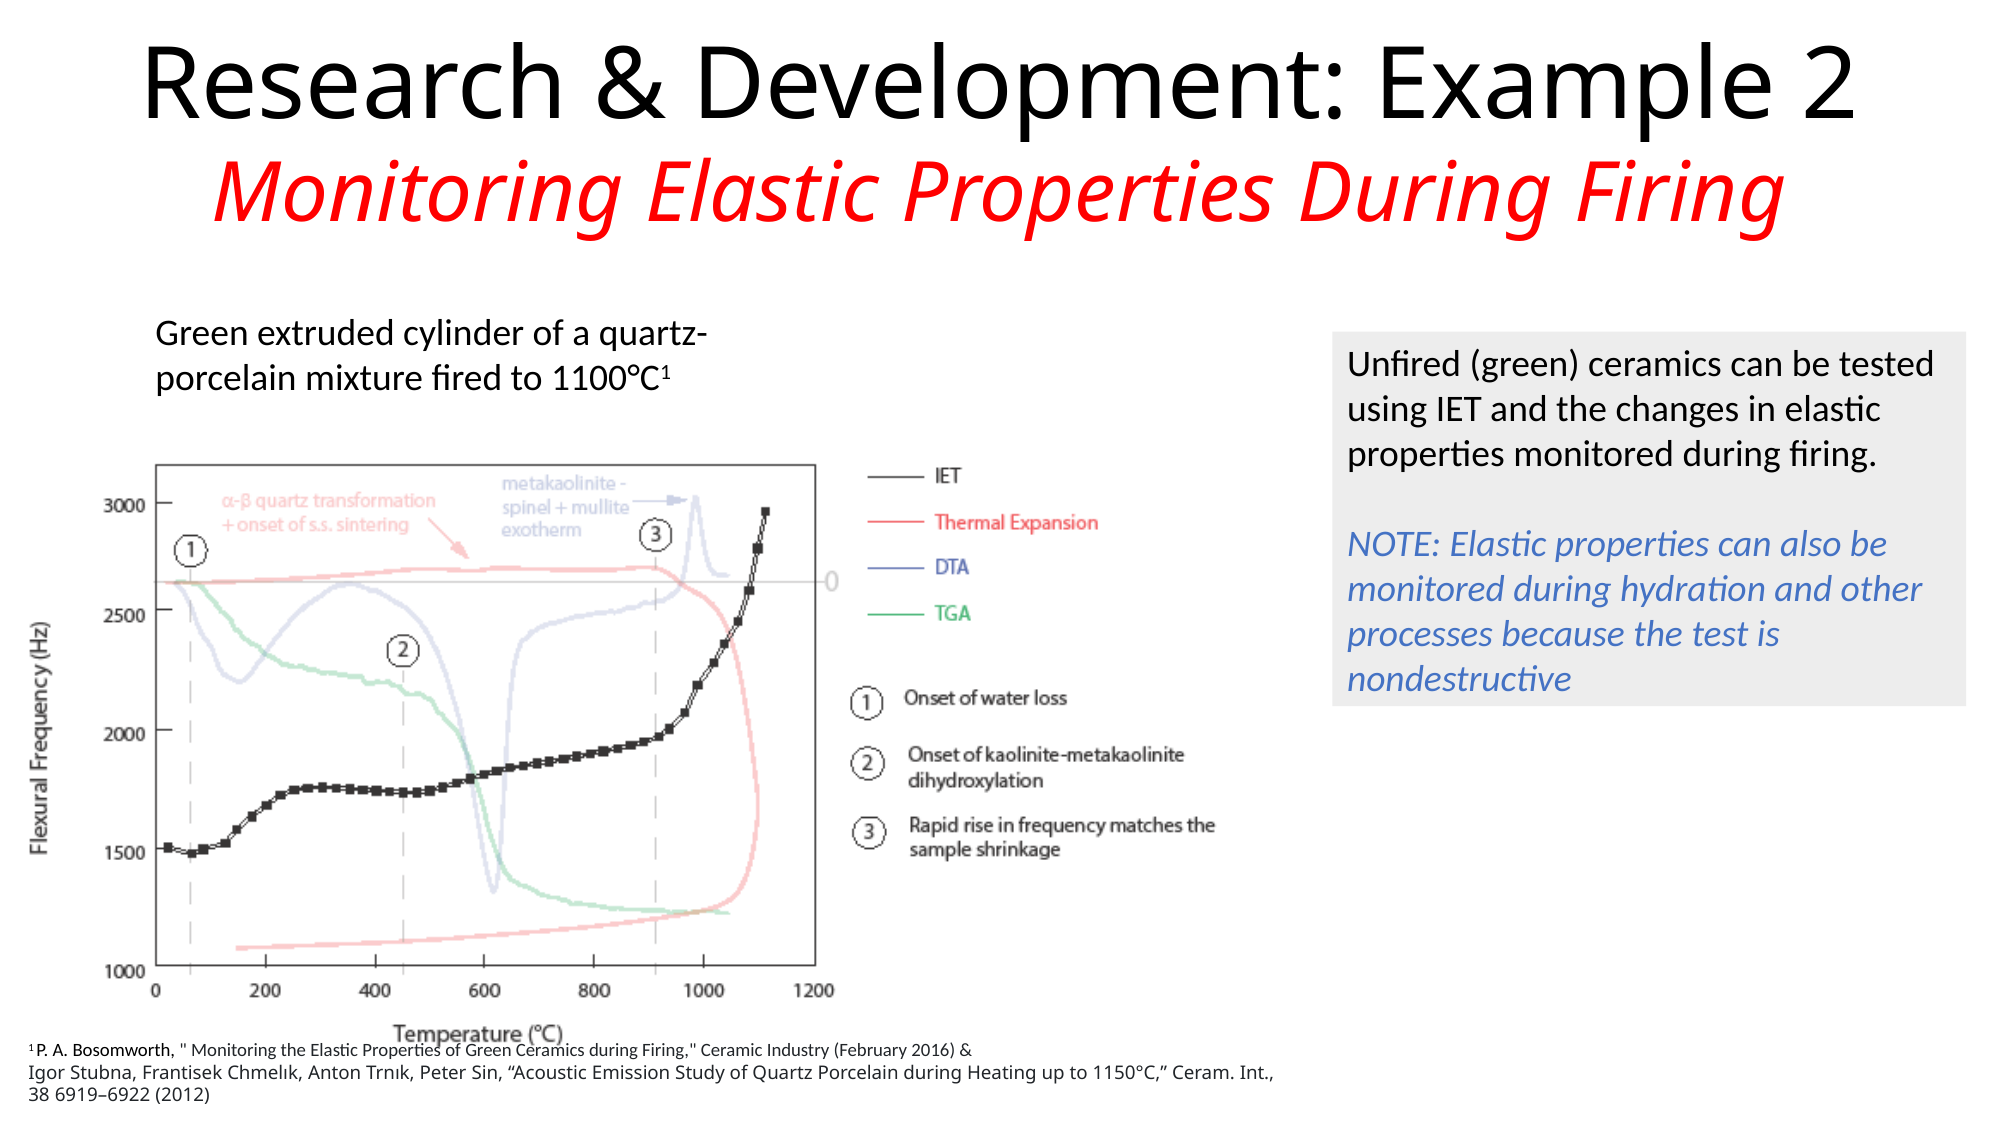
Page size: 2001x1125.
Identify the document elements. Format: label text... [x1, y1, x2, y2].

text_box Research & Development: Example 2 Monitoring Elastic Properties During Firing [0, 10, 2000, 246]
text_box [13, 437, 1256, 1056]
text_box 1 P. A. Bosomworth, " Monitoring the Elastic Properties of Green Ceramics during Firing," Ceramic Industry (February 2016) & Igor Stubna, Frantisek Chmelık, Anton Trnık, Peter Sin, “Acoustic Emission Study of Quartz Porcelain during Heating up to 1150°C,” Ceram. Int., 38 6919–6922 (2012) [13, 1030, 1295, 1125]
text_box Green extruded cylinder of a quartz-porcelain mixture fired to 1100°C1 [140, 300, 803, 406]
text_box Unfired (green) ceramics can be tested using IET and the changes in elastic properties monitored during firing. NOTE: Elastic properties can also be monitored during hydration and other processes because the test is nondestructive [1332, 331, 1967, 707]
